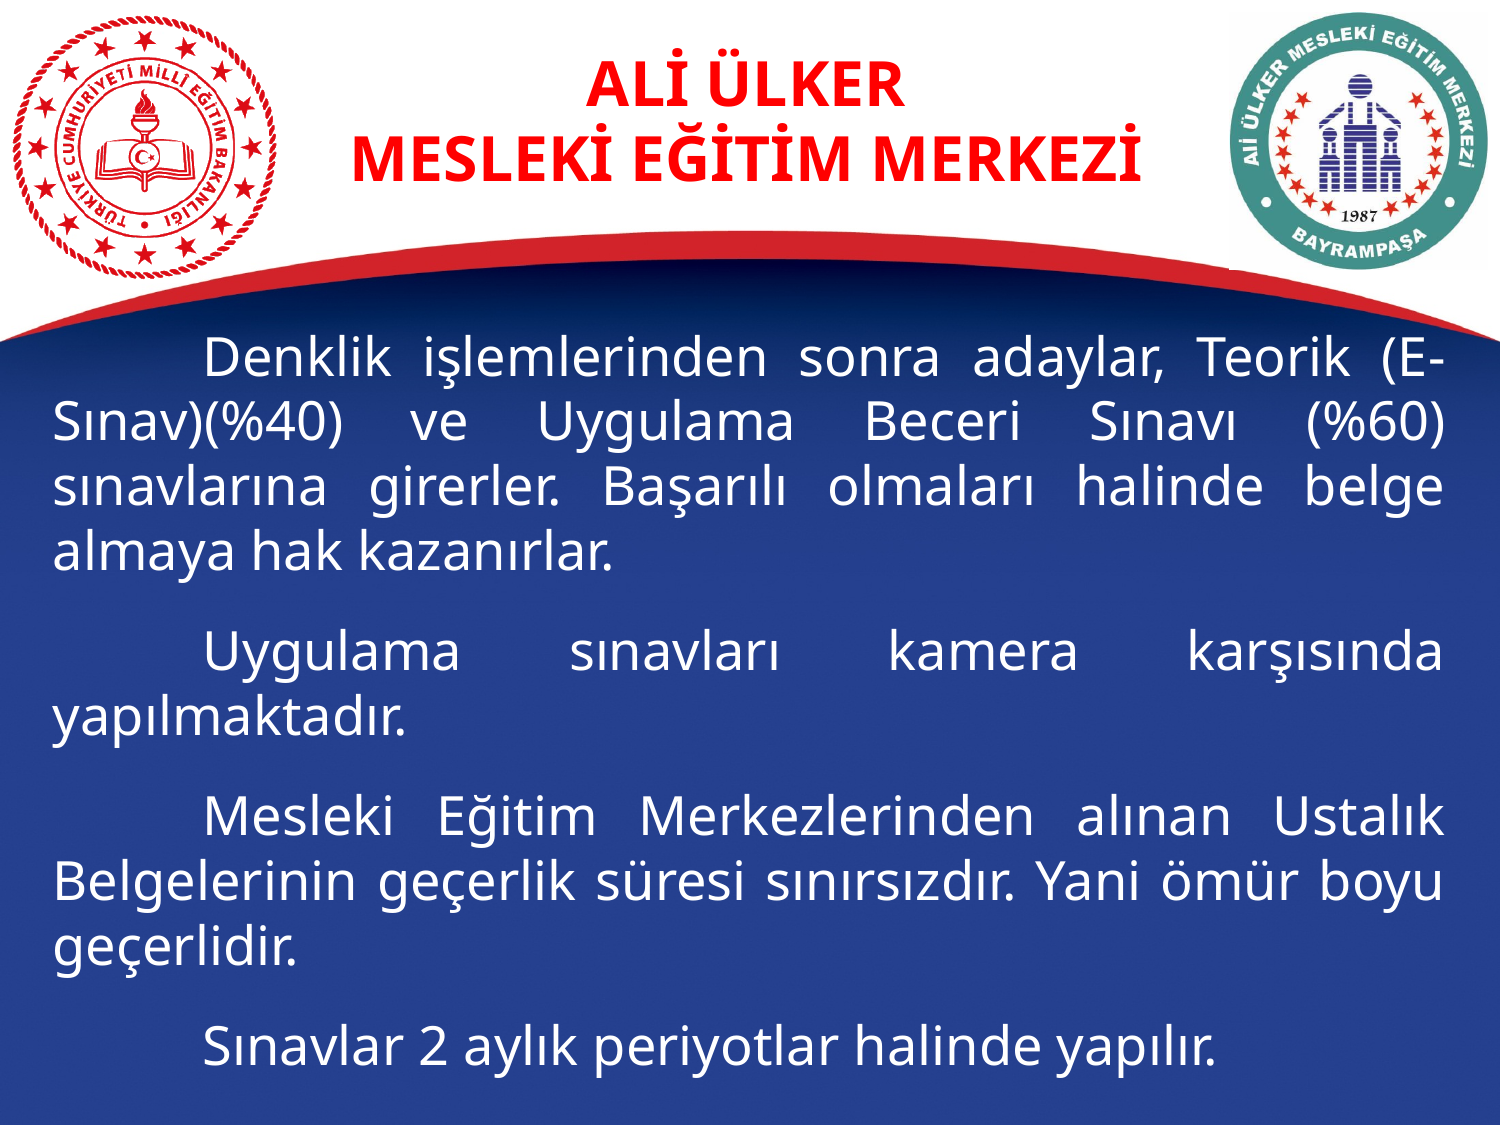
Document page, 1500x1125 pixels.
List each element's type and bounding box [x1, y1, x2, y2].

picture [0, 0, 329, 387]
picture [1229, 12, 1488, 270]
text_box [0, 0, 1500, 1125]
